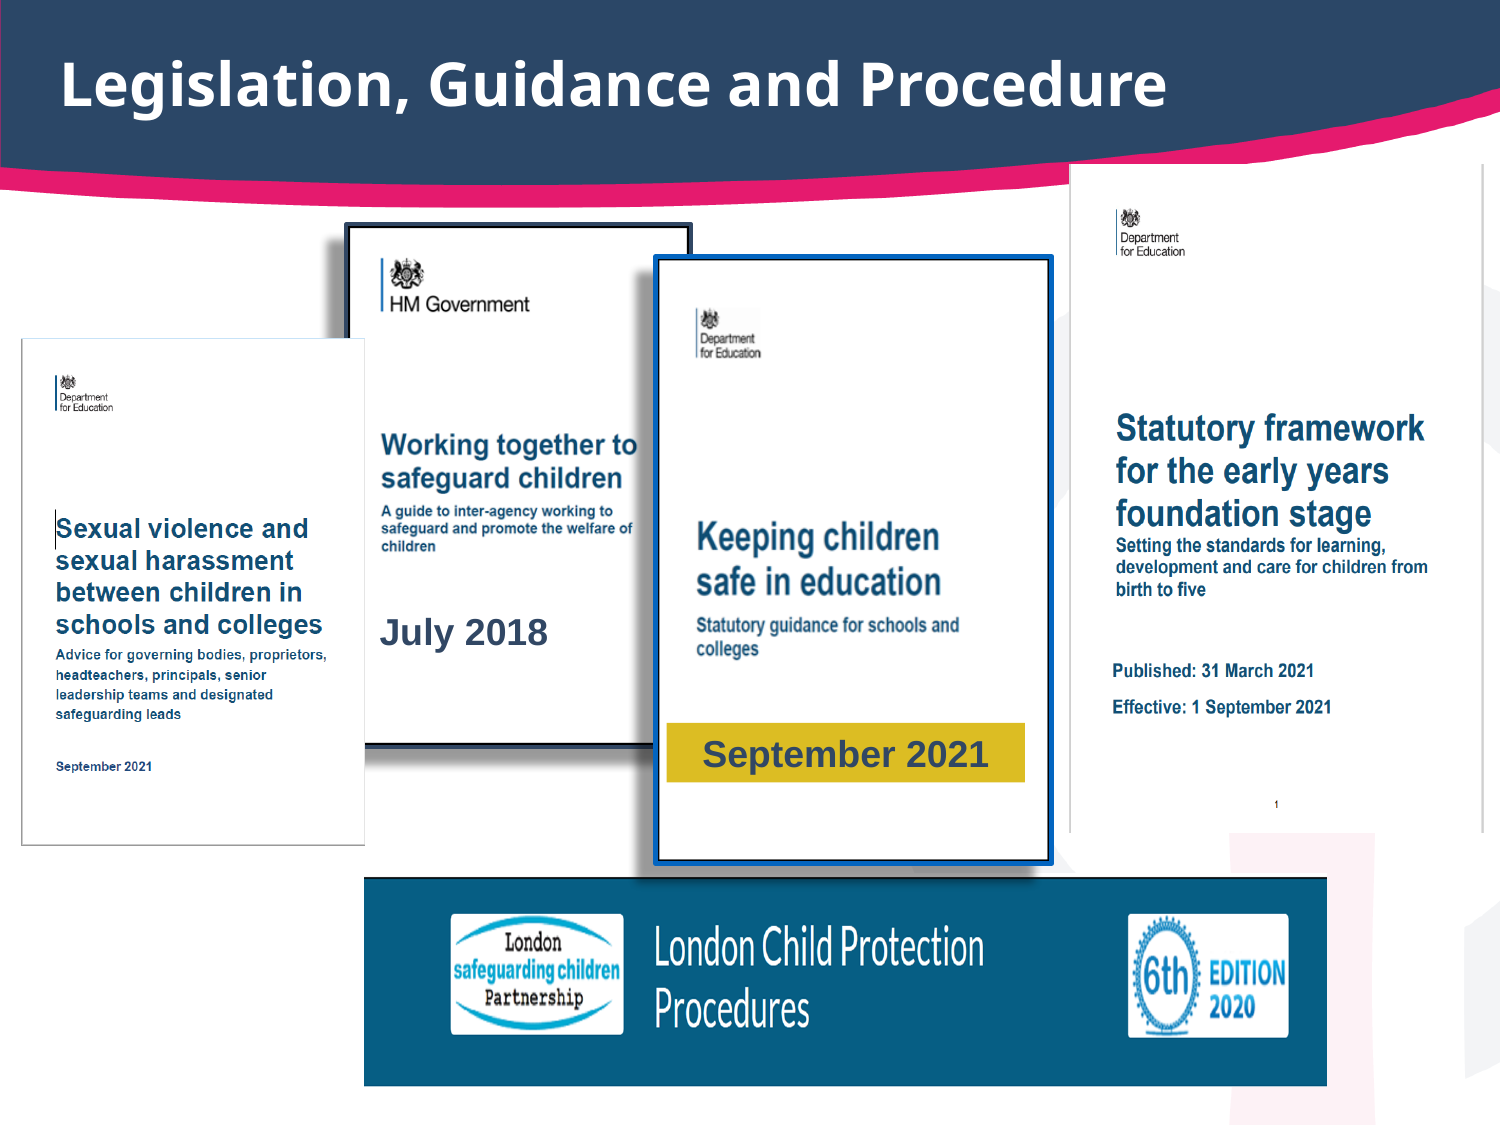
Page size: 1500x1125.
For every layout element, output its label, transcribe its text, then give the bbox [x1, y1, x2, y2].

picture [0, 0, 1500, 1125]
title Legislation, Guidance and Procedure [44, 37, 1456, 126]
